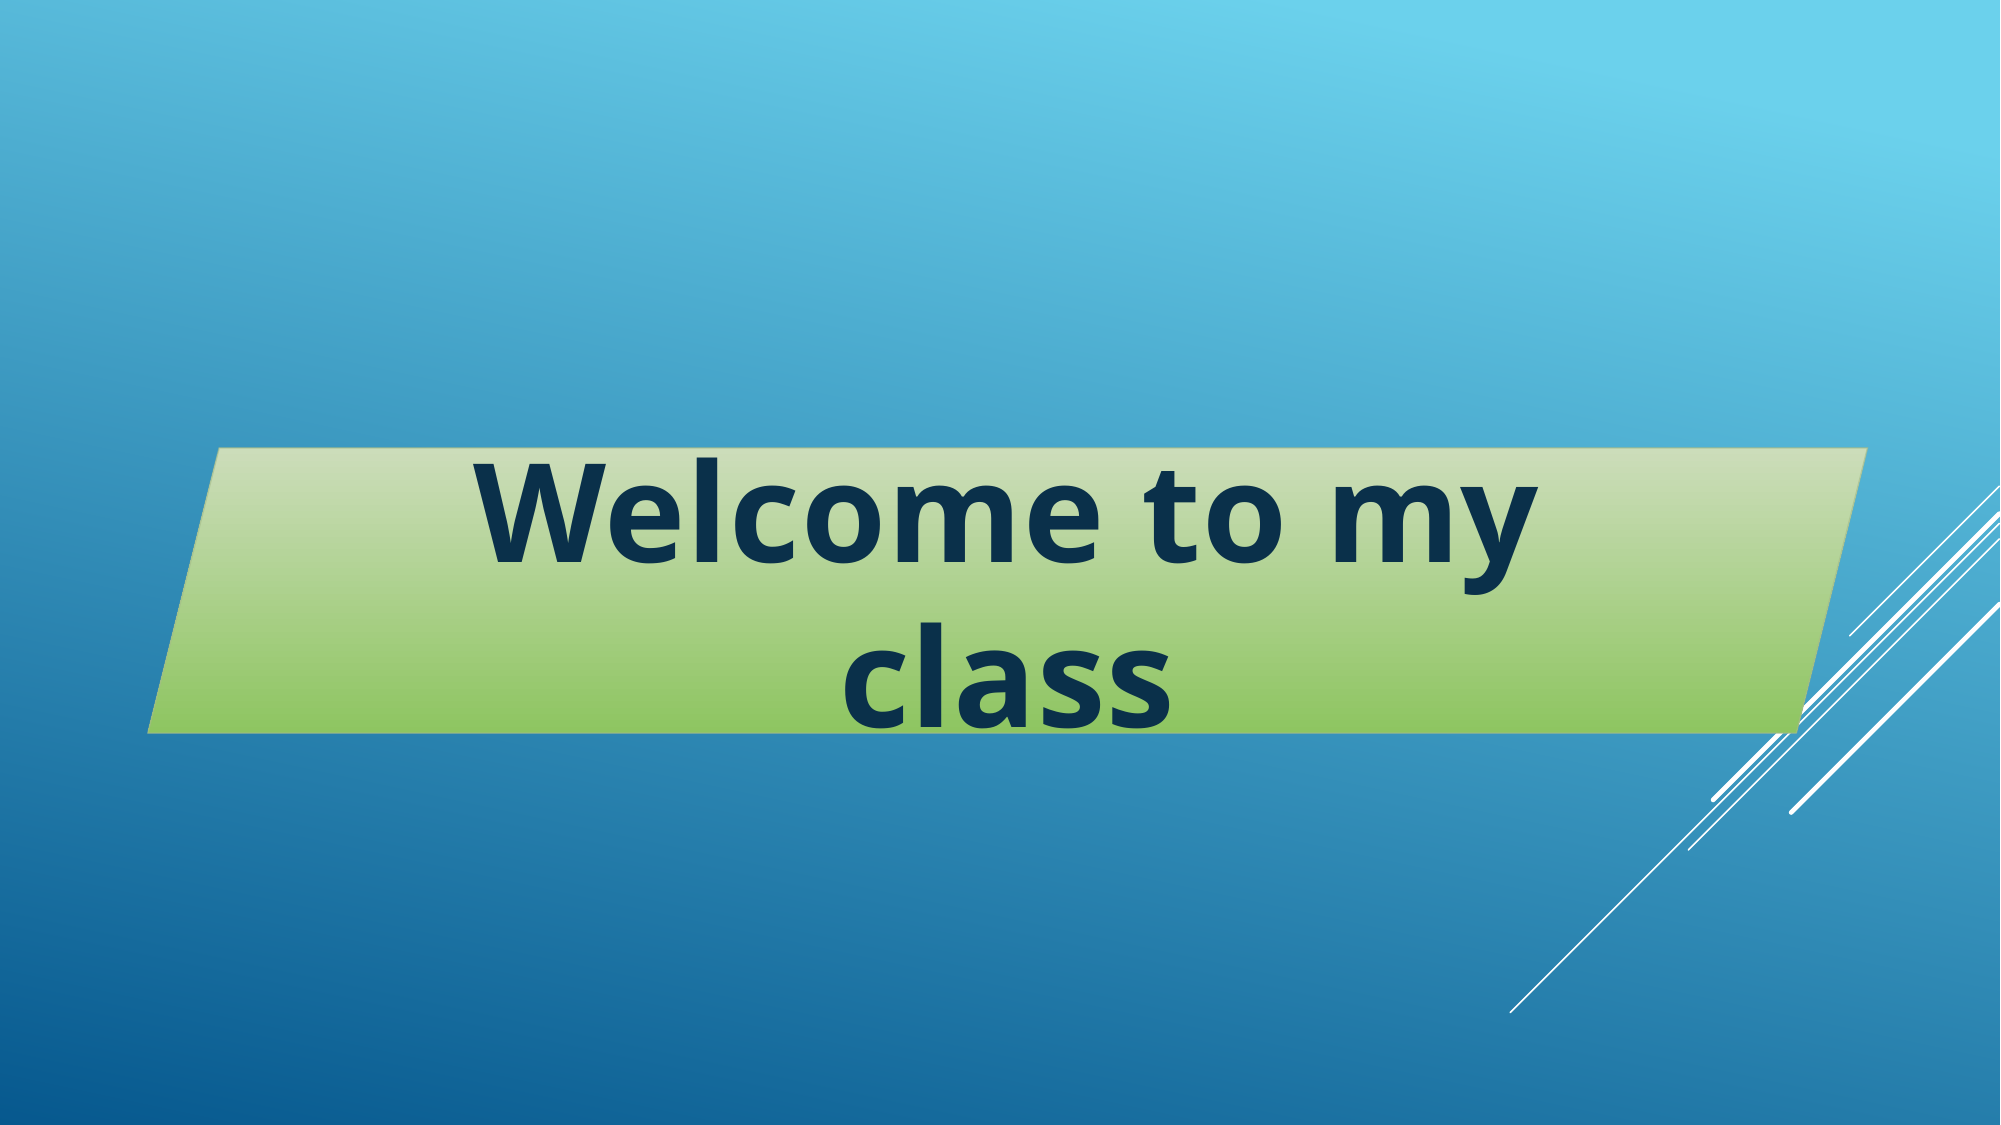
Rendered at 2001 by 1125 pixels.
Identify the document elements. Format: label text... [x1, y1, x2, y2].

text_box Welcome to my class [147, 447, 1869, 734]
